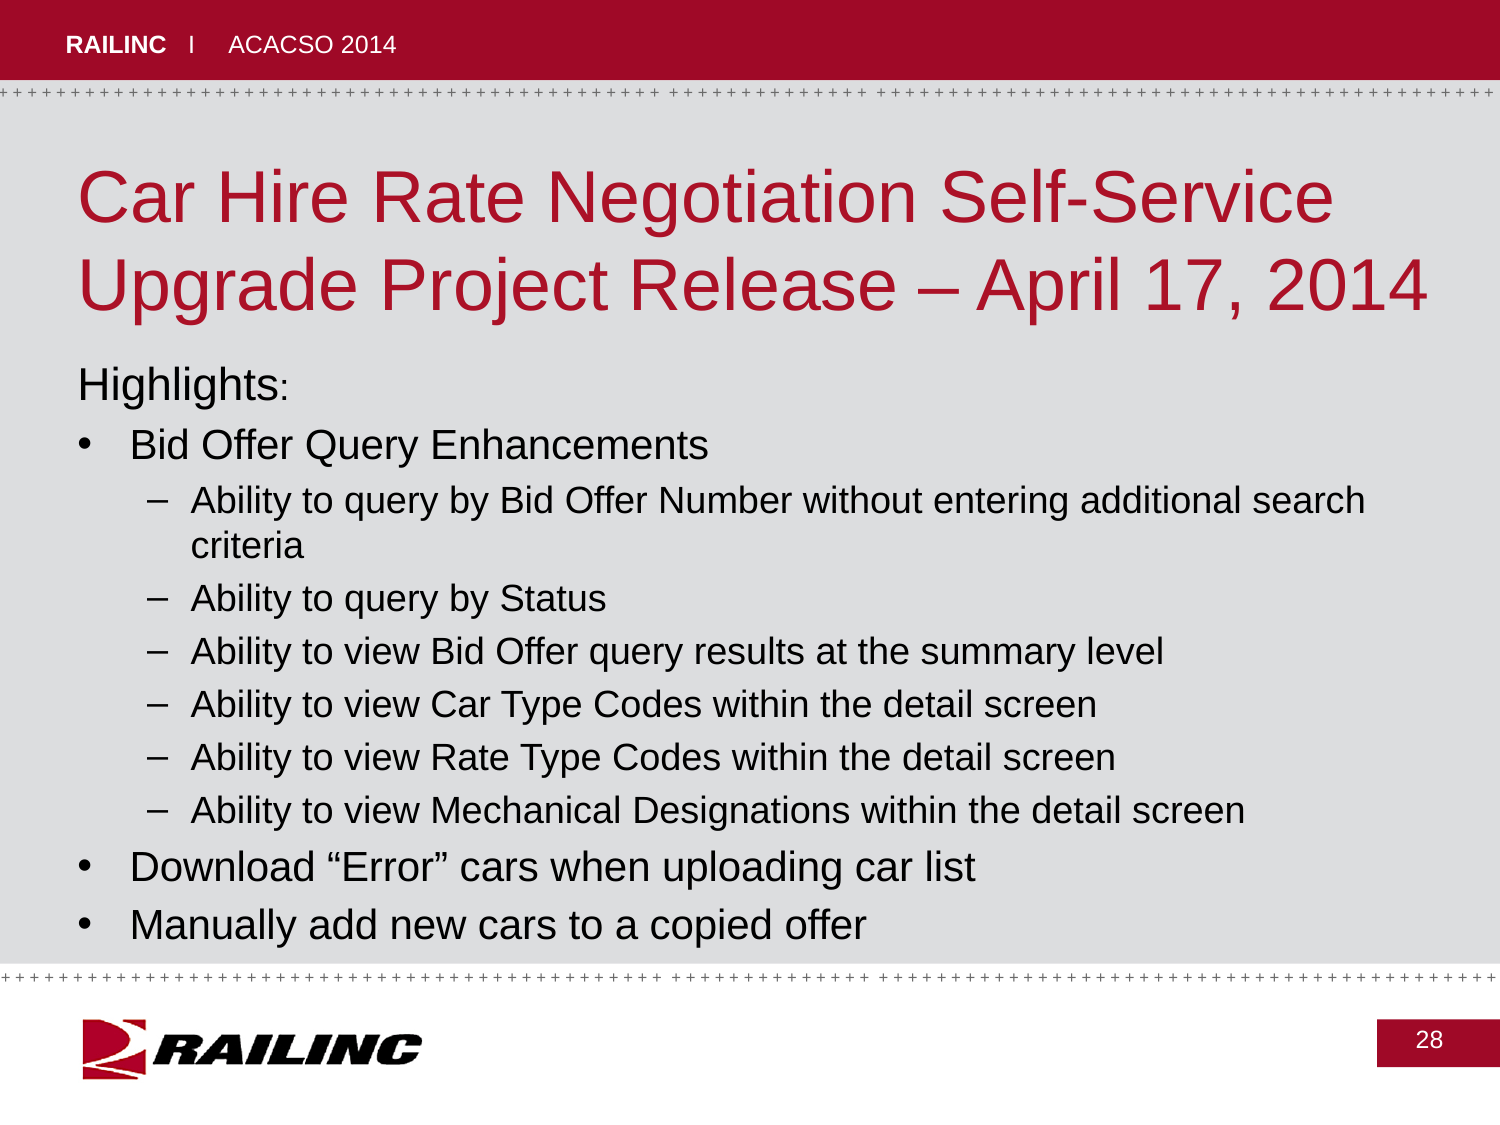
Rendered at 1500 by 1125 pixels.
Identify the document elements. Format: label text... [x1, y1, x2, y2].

list Highlights: Bid Offer Query Enhancements Ability to query by Bid Offer Number without entering additional search criteria Ability to query by Status Ability to view Bid Offer query results at the summary level Ability to view Car Type Codes within the detail screen Ability to view Rate Type Codes within the detail screen Ability to view Mechanical Designations within the detail screen Download “Error” cars when uploading car list Manually add new cars to a copied offer [62, 347, 1430, 963]
title Car Hire Rate Negotiation Self-Service Upgrade Project Release – April 17, 2014 [62, 138, 1450, 335]
slide_number 28 [1186, 1008, 1459, 1069]
picture [0, 999, 1500, 1125]
